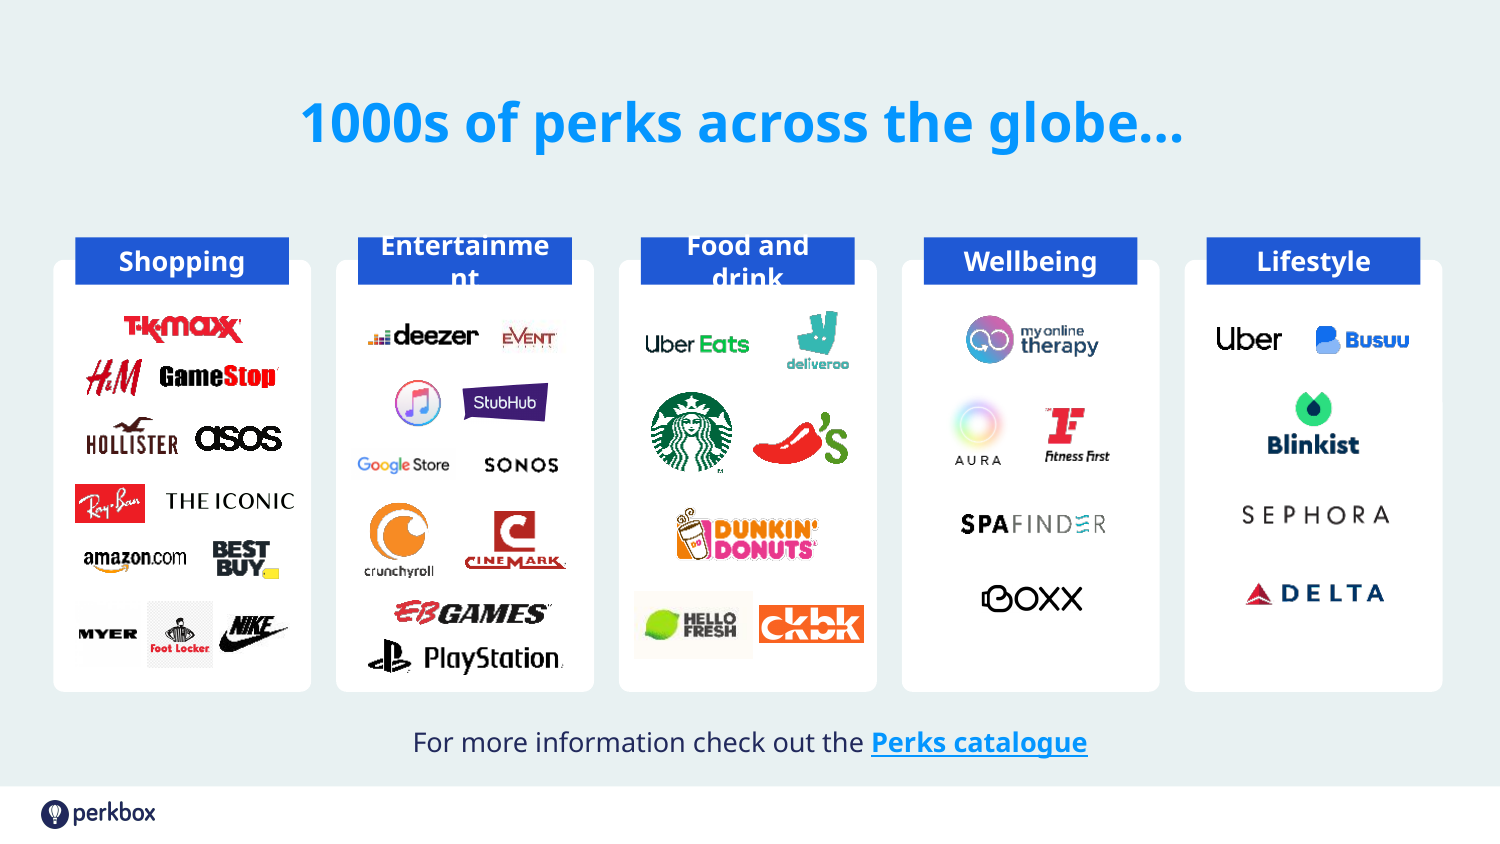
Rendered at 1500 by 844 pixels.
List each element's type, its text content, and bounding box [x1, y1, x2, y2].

picture [219, 614, 290, 654]
picture [759, 604, 865, 643]
picture [75, 601, 141, 667]
picture [765, 288, 871, 391]
picture [981, 584, 1083, 614]
picture [394, 600, 552, 625]
text_box Entertainment [358, 237, 572, 285]
text_box [1184, 259, 1443, 692]
picture [675, 506, 820, 562]
text_box Lifestyle [1206, 237, 1421, 285]
picture [364, 501, 434, 579]
picture [359, 298, 576, 371]
picture [461, 379, 550, 425]
picture [391, 377, 444, 430]
picture [147, 601, 213, 669]
text_box Wellbeing [923, 237, 1138, 285]
text_box [618, 259, 877, 692]
picture [124, 316, 243, 344]
picture [166, 492, 294, 509]
picture [351, 448, 456, 481]
picture [946, 392, 1147, 469]
text_box For more information check out the Perks catalogue [330, 710, 1170, 778]
picture [41, 800, 155, 829]
picture [1236, 384, 1396, 653]
picture [645, 314, 751, 374]
picture [203, 534, 288, 583]
title 1000s of perks across the globe… [51, 72, 1449, 167]
picture [74, 484, 145, 523]
text_box Food and drink [640, 237, 855, 285]
picture [188, 410, 290, 468]
picture [961, 514, 1106, 534]
text_box [53, 259, 312, 692]
picture [651, 391, 732, 474]
picture [86, 359, 142, 396]
picture [752, 412, 854, 464]
picture [87, 417, 178, 455]
picture [160, 364, 279, 388]
picture [961, 304, 1103, 375]
picture [465, 510, 567, 570]
text_box Shopping [75, 237, 289, 285]
text_box [901, 259, 1160, 692]
picture [473, 433, 569, 497]
picture [634, 591, 753, 659]
picture [1217, 327, 1282, 351]
text_box [336, 259, 595, 692]
picture [1315, 325, 1410, 355]
picture [84, 552, 186, 573]
picture [368, 639, 565, 676]
